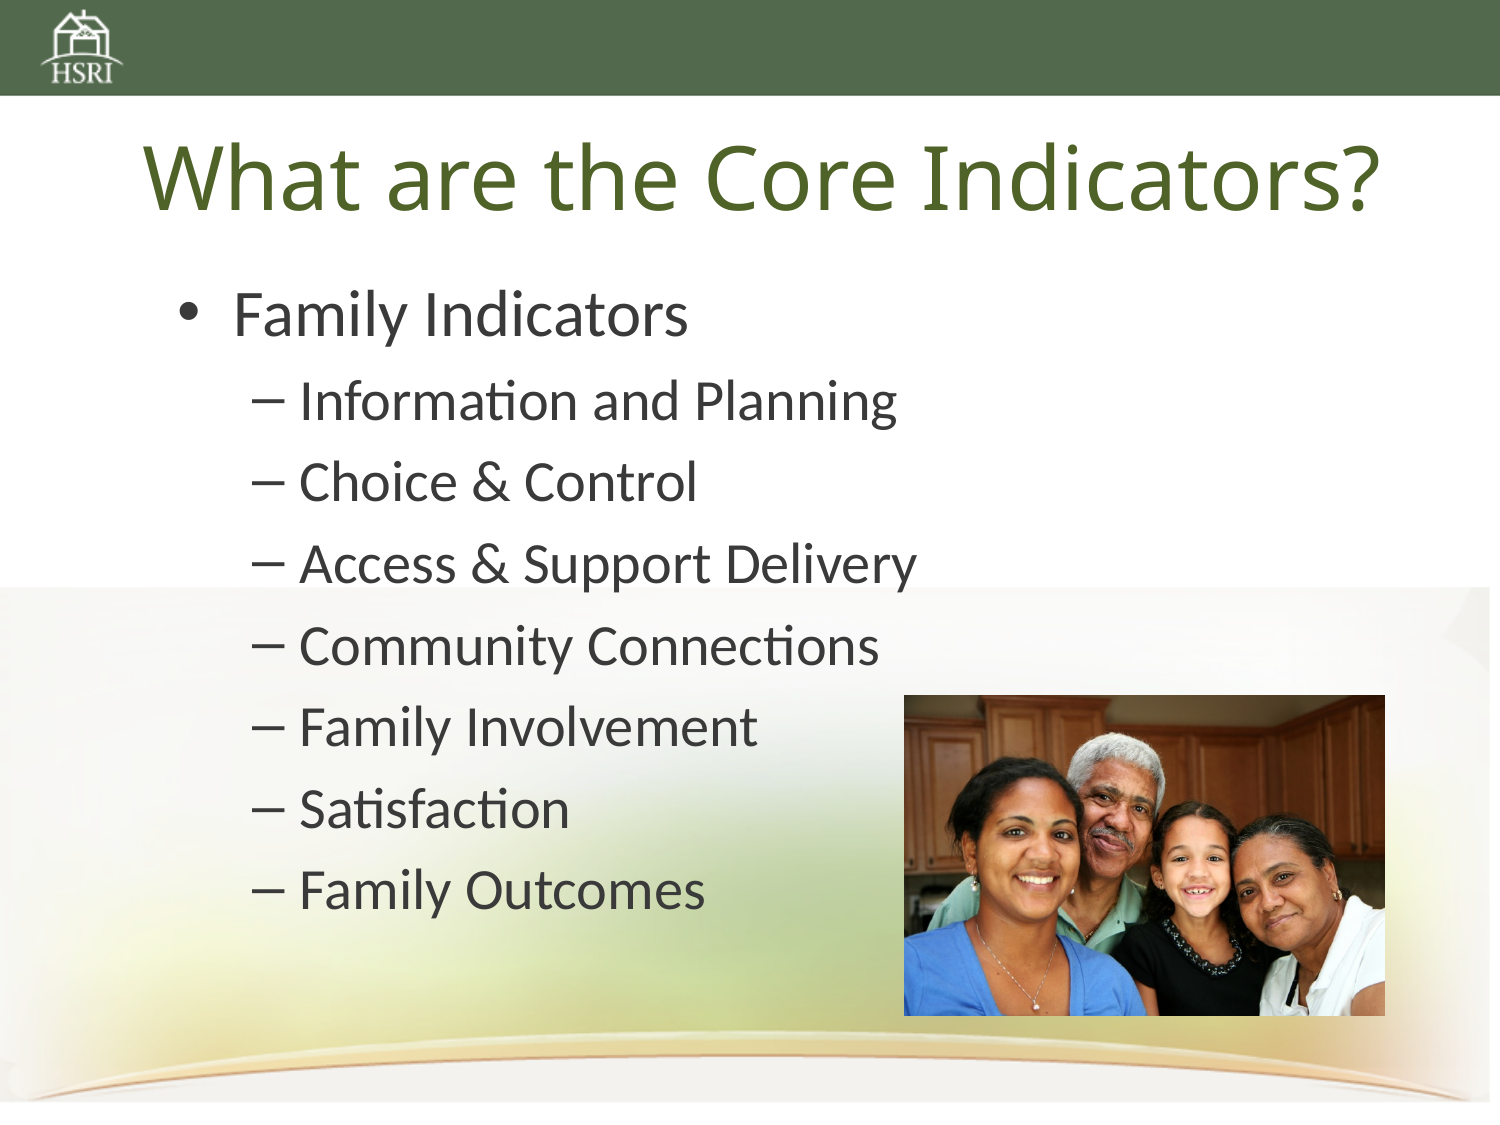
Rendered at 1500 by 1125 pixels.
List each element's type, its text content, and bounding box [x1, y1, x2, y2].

title What are the Core Indicators? [125, 112, 1400, 238]
list Family Indicators Information and Planning Choice & Control Access & Support Delivery Community Connections Family Involvement Satisfaction Family Outcomes [162, 262, 1425, 1025]
picture [0, 0, 1500, 1125]
